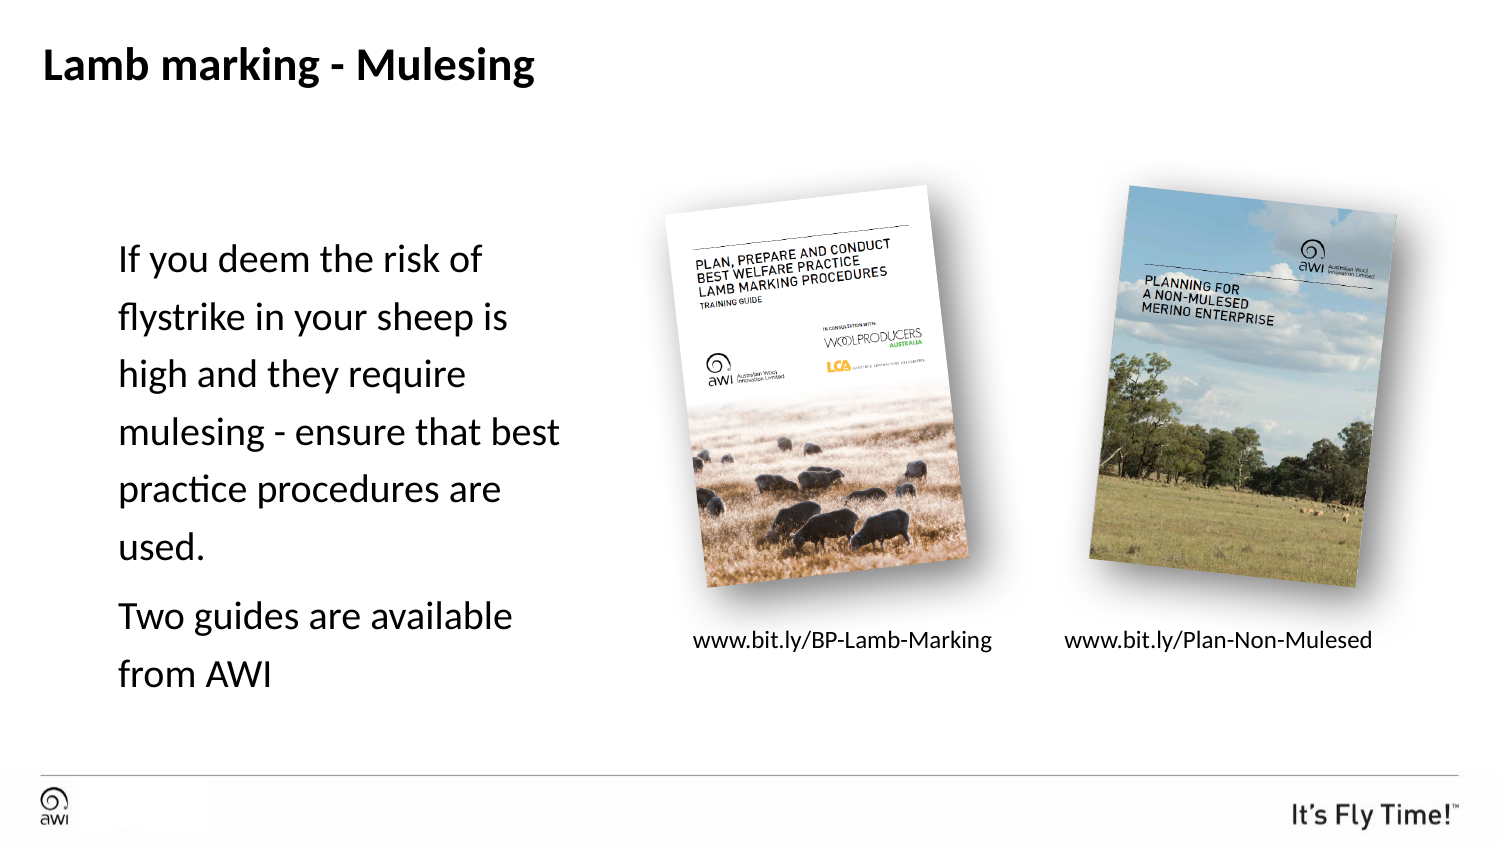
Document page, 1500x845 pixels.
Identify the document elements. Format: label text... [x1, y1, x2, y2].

text_box www.bit.ly/Plan-Non-Mulesed [1041, 616, 1397, 732]
list If you deem the risk of flystrike in your sheep is high and they require mulesing - ensure that best practice procedures are used. Two guides are available from AWI [103, 215, 587, 709]
text_box www.bit.ly/BP-Lamb-Marking [661, 615, 1030, 731]
title Lamb marking - Mulesing [28, 0, 1322, 133]
picture [0, 770, 1500, 845]
picture [664, 184, 970, 588]
picture [1088, 185, 1397, 588]
